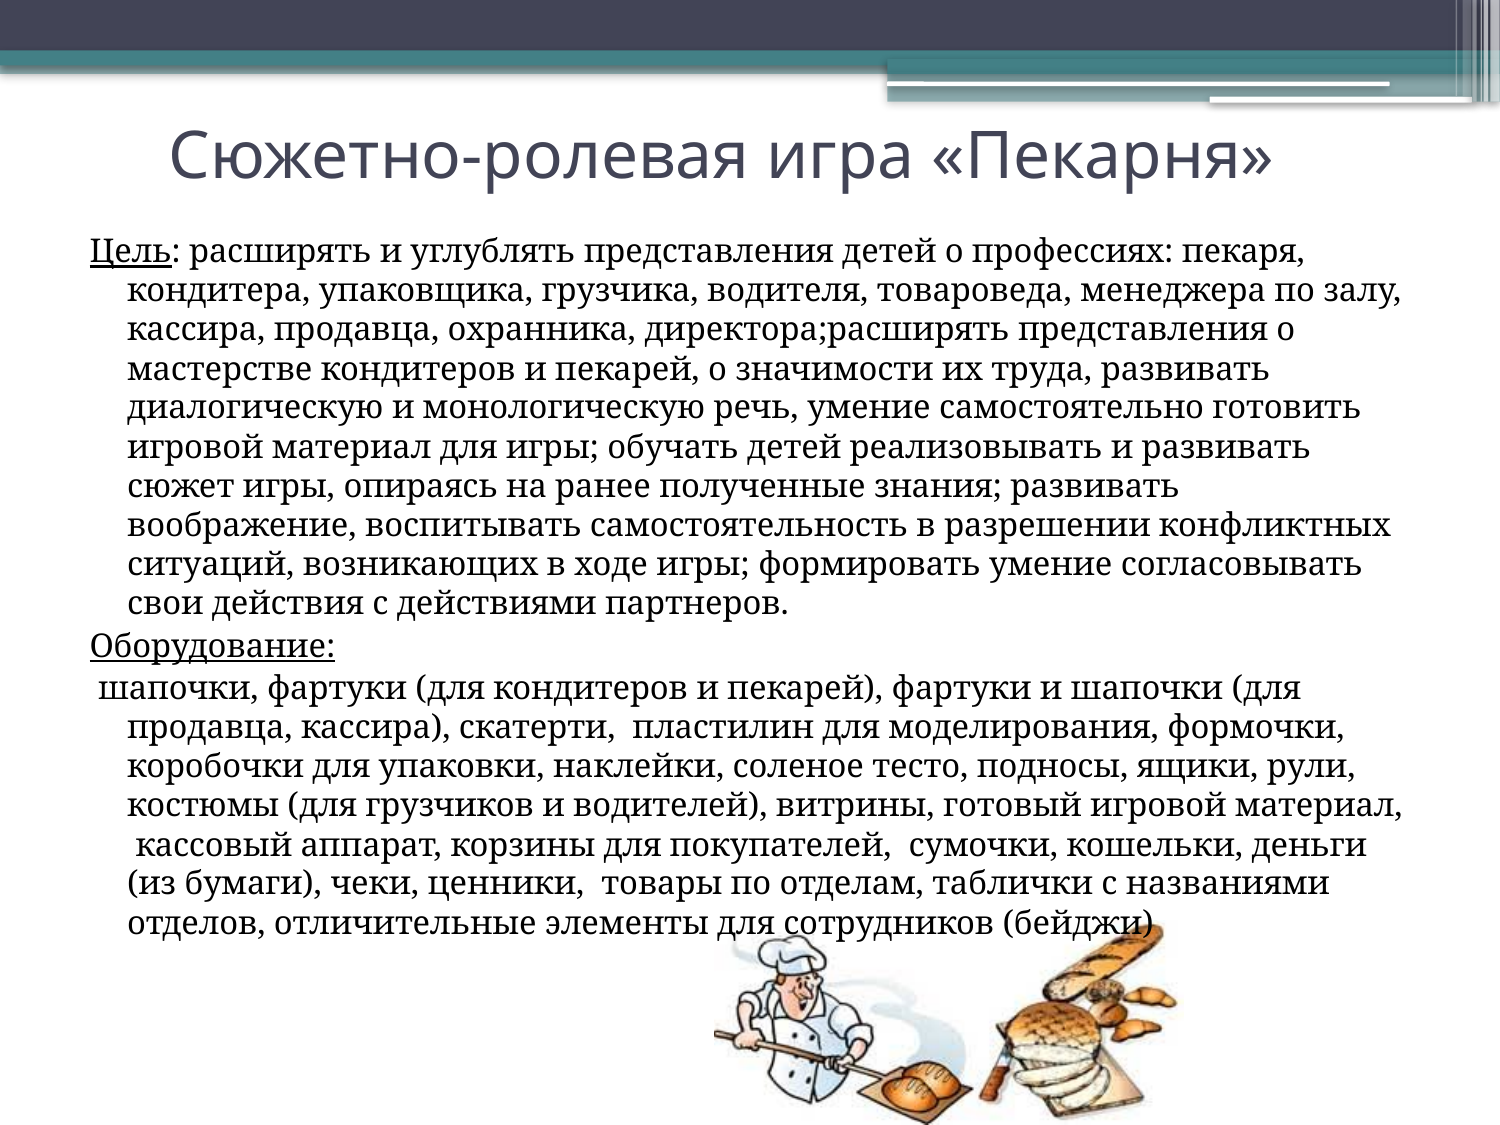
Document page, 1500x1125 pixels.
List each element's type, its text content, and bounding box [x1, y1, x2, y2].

title Сюжетно-ролевая игра «Пекарня» [46, 82, 1397, 223]
list Цель: расширять и углублять представления детей о профессиях: пекаря, кондитера, упаковщика, грузчика, водителя, товароведа, менеджера по залу, кассира, продавца, охранника, директора;расширять представления о мастерстве кондитеров и пекарей, о значимости их труда, развивать диалогическую и монологическую речь, умение самостоятельно готовить игровой материал для игры; обучать детей реализовывать и развивать сюжет игры, опираясь на ранее полученные знания; развивать воображение, воспитывать самостоятельность в разрешении конфликтных ситуаций, возникающих в ходе игры; формировать умение согласовывать свои действия с действиями партнеров. Оборудование: шапочки, фартуки (для кондитеров и пекарей), фартуки и шапочки (для продавца, кассира), скатерти, пластилин для моделирования, формочки, коробочки для упаковки, наклейки, соленое тесто, подносы, ящики, рули, костюмы (для грузчиков и водителей), витрины, готовый игровой материал, кассовый аппарат, корзины для покупателей, сумочки, кошельки, деньги (из бумаги), чеки, ценники, товары по отделам, таблички с названиями отделов, отличительные элементы для сотрудников (бейджи) [58, 222, 1425, 985]
picture [714, 919, 1184, 1125]
